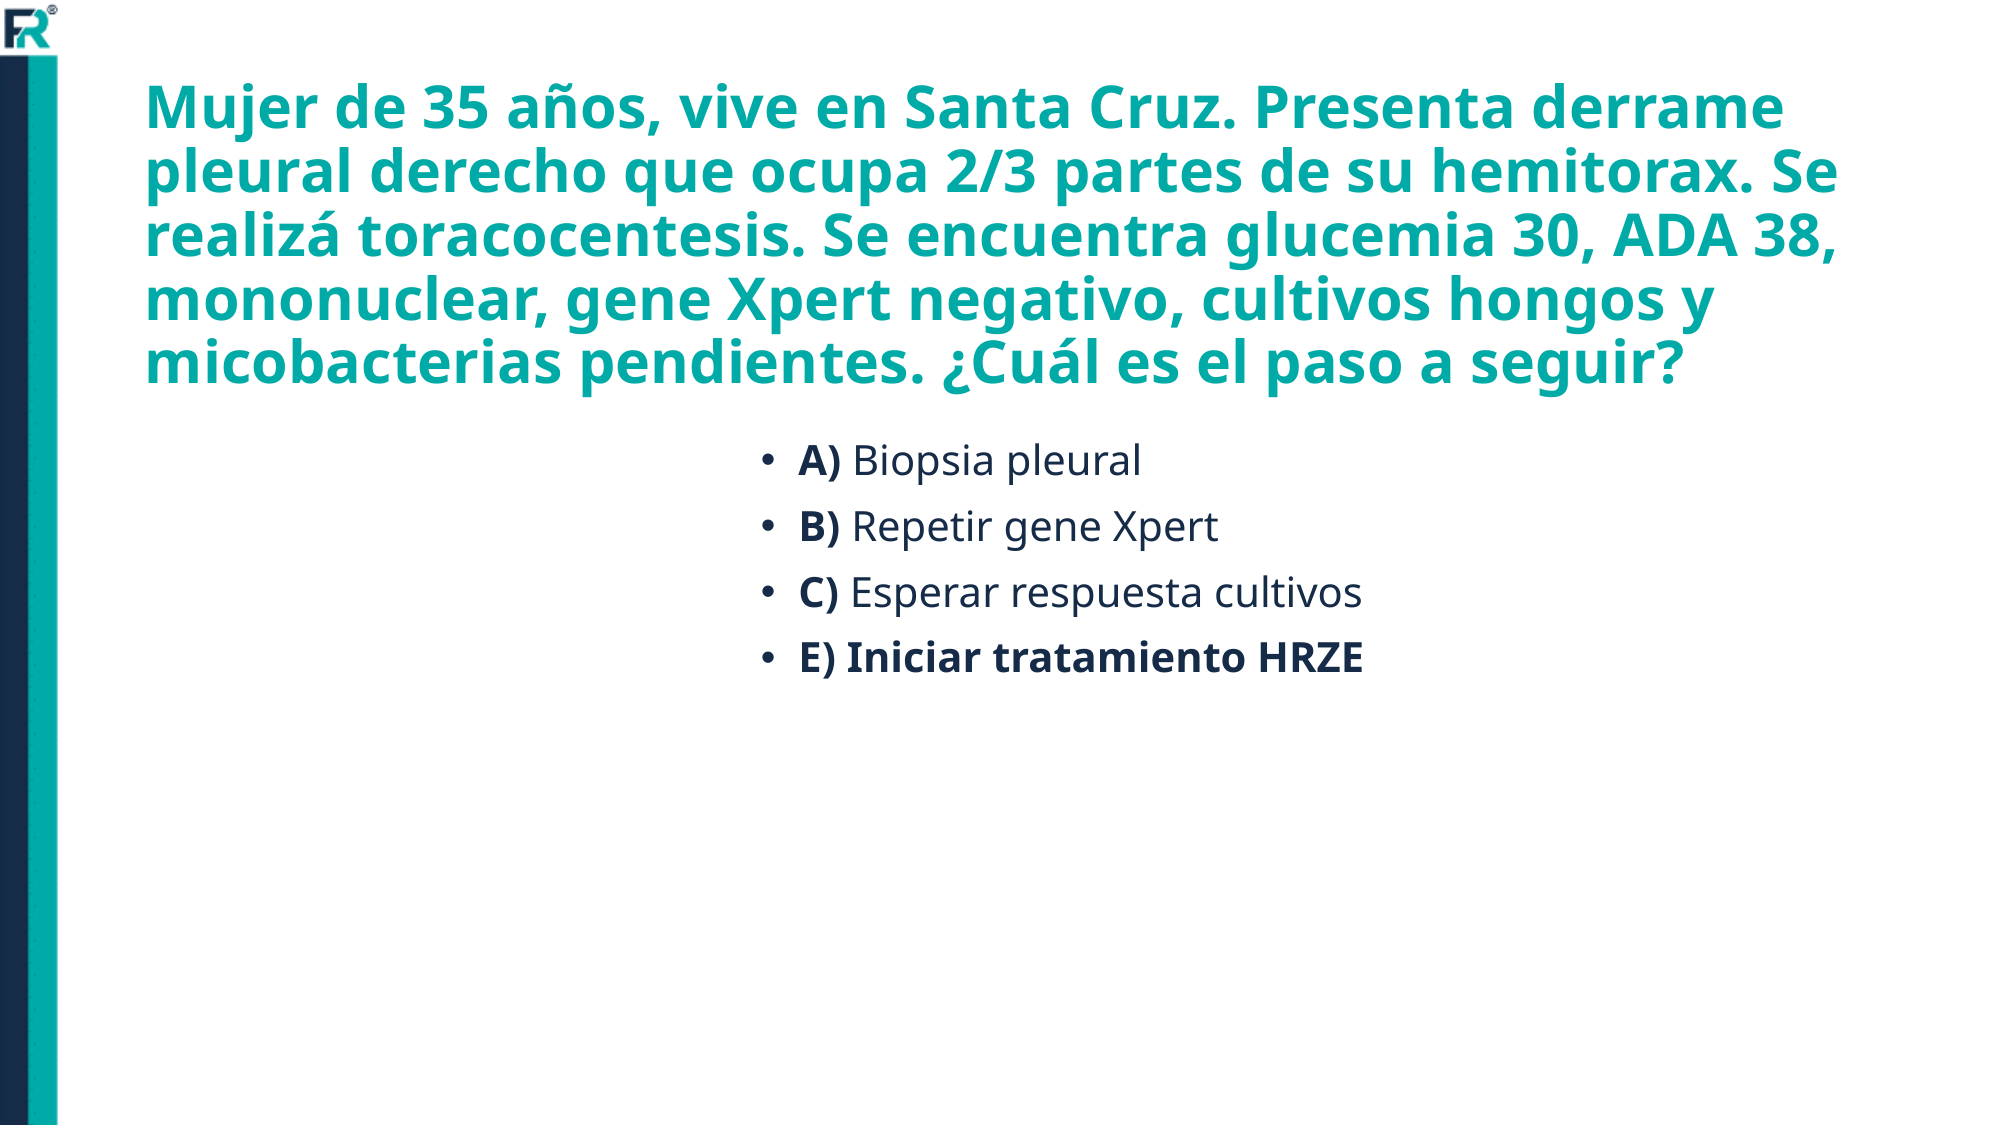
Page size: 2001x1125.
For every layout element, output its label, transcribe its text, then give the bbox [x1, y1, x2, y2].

title Mujer de 35 años, vive en Santa Cruz. Presenta derrame pleural derecho que ocupa 2/3 partes de su hemitorax. Se realizá toracocentesis. Se encuentra glucemia 30, ADA 38, mononuclear, gene Xpert negativo, cultivos hongos y micobacterias pendientes. ¿Cuál es el paso a seguir? [136, 59, 1863, 415]
list A) Biopsia pleural B) Repetir gene Xpert C) Esperar respuesta cultivos E) Iniciar tratamiento HRZE [752, 431, 1863, 1125]
picture [0, 0, 2001, 1125]
